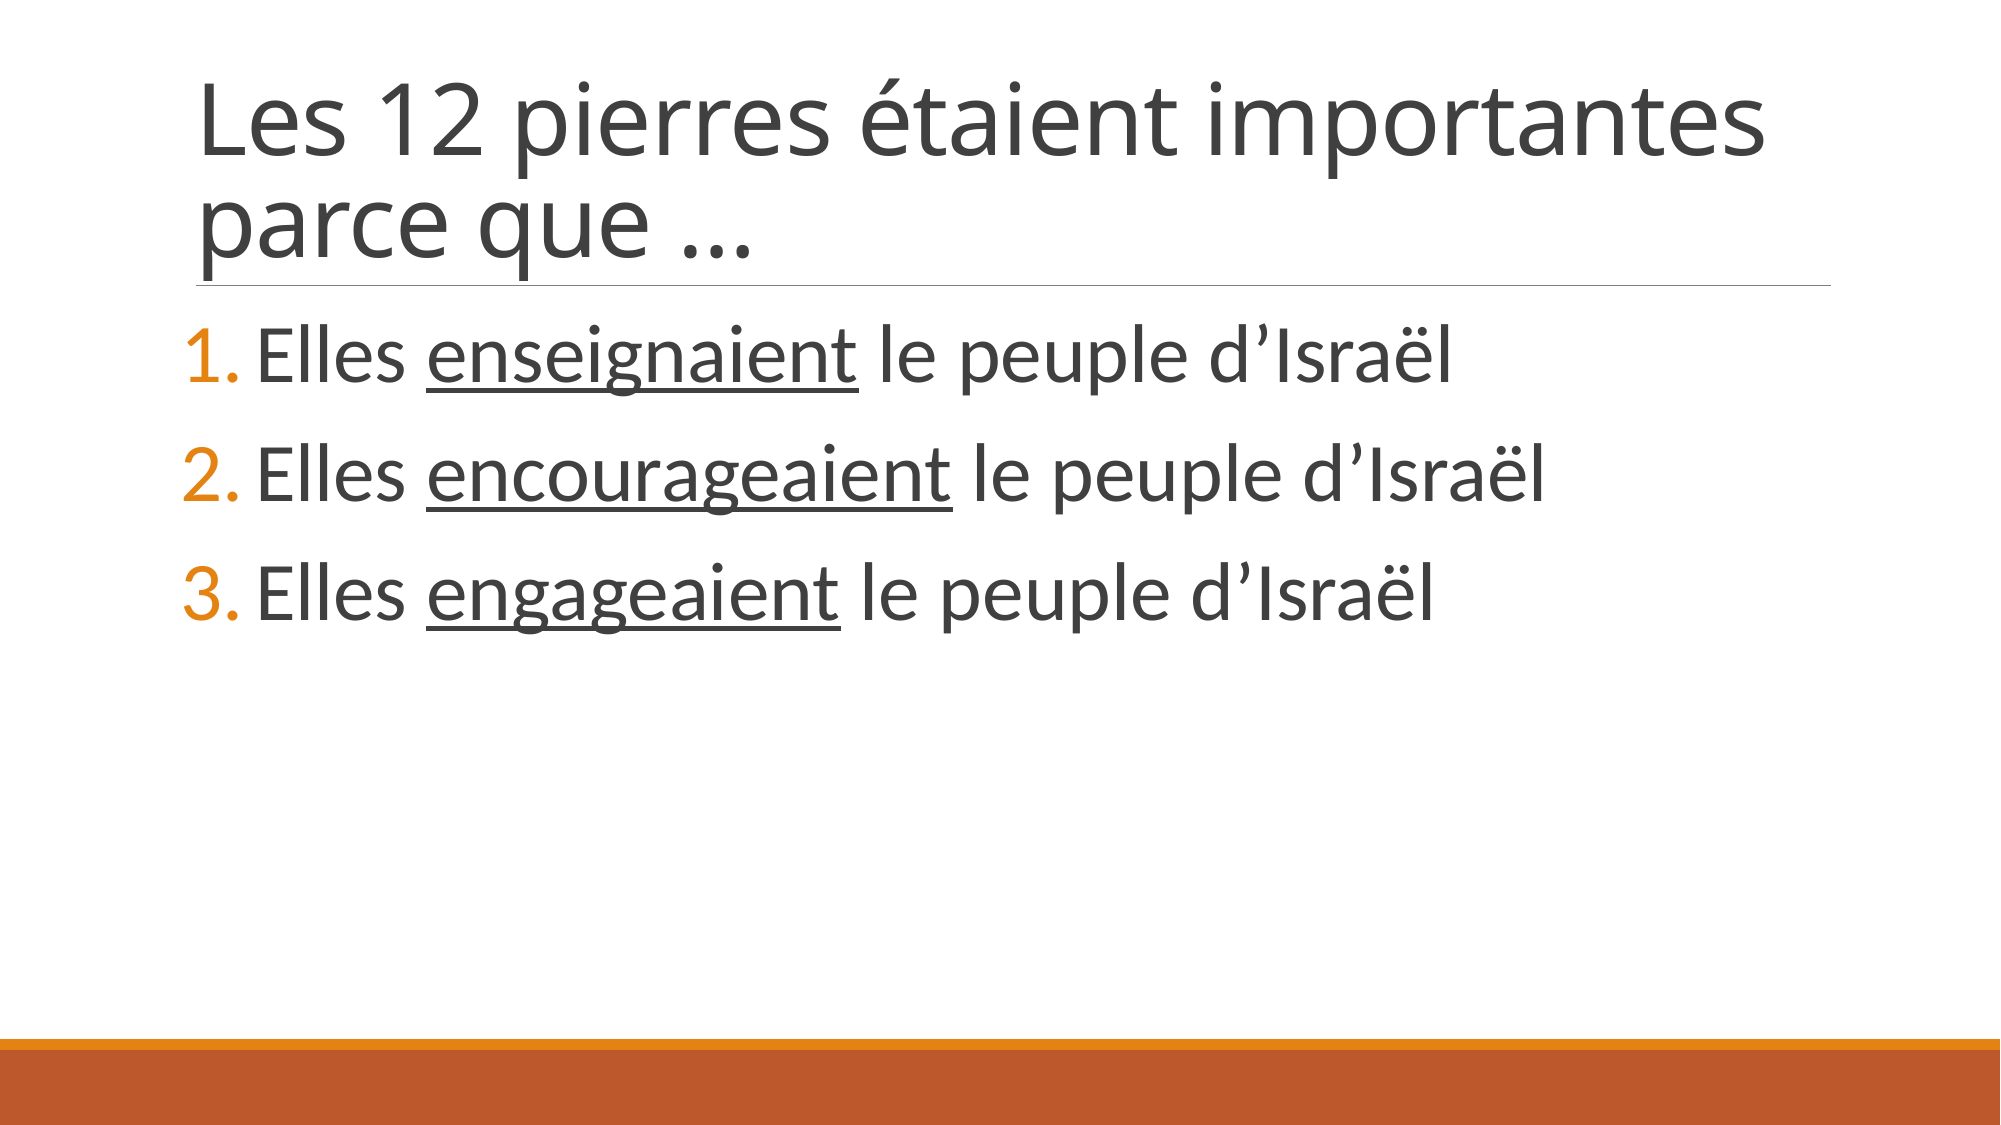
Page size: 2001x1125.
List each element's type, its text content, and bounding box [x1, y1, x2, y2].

title Les 12 pierres étaient importantes parce que … [180, 47, 1830, 285]
list Elles enseignaient le peuple d’Israël Elles encourageaient le peuple d’Israël Elles engageaient le peuple d’Israël [180, 302, 1830, 963]
